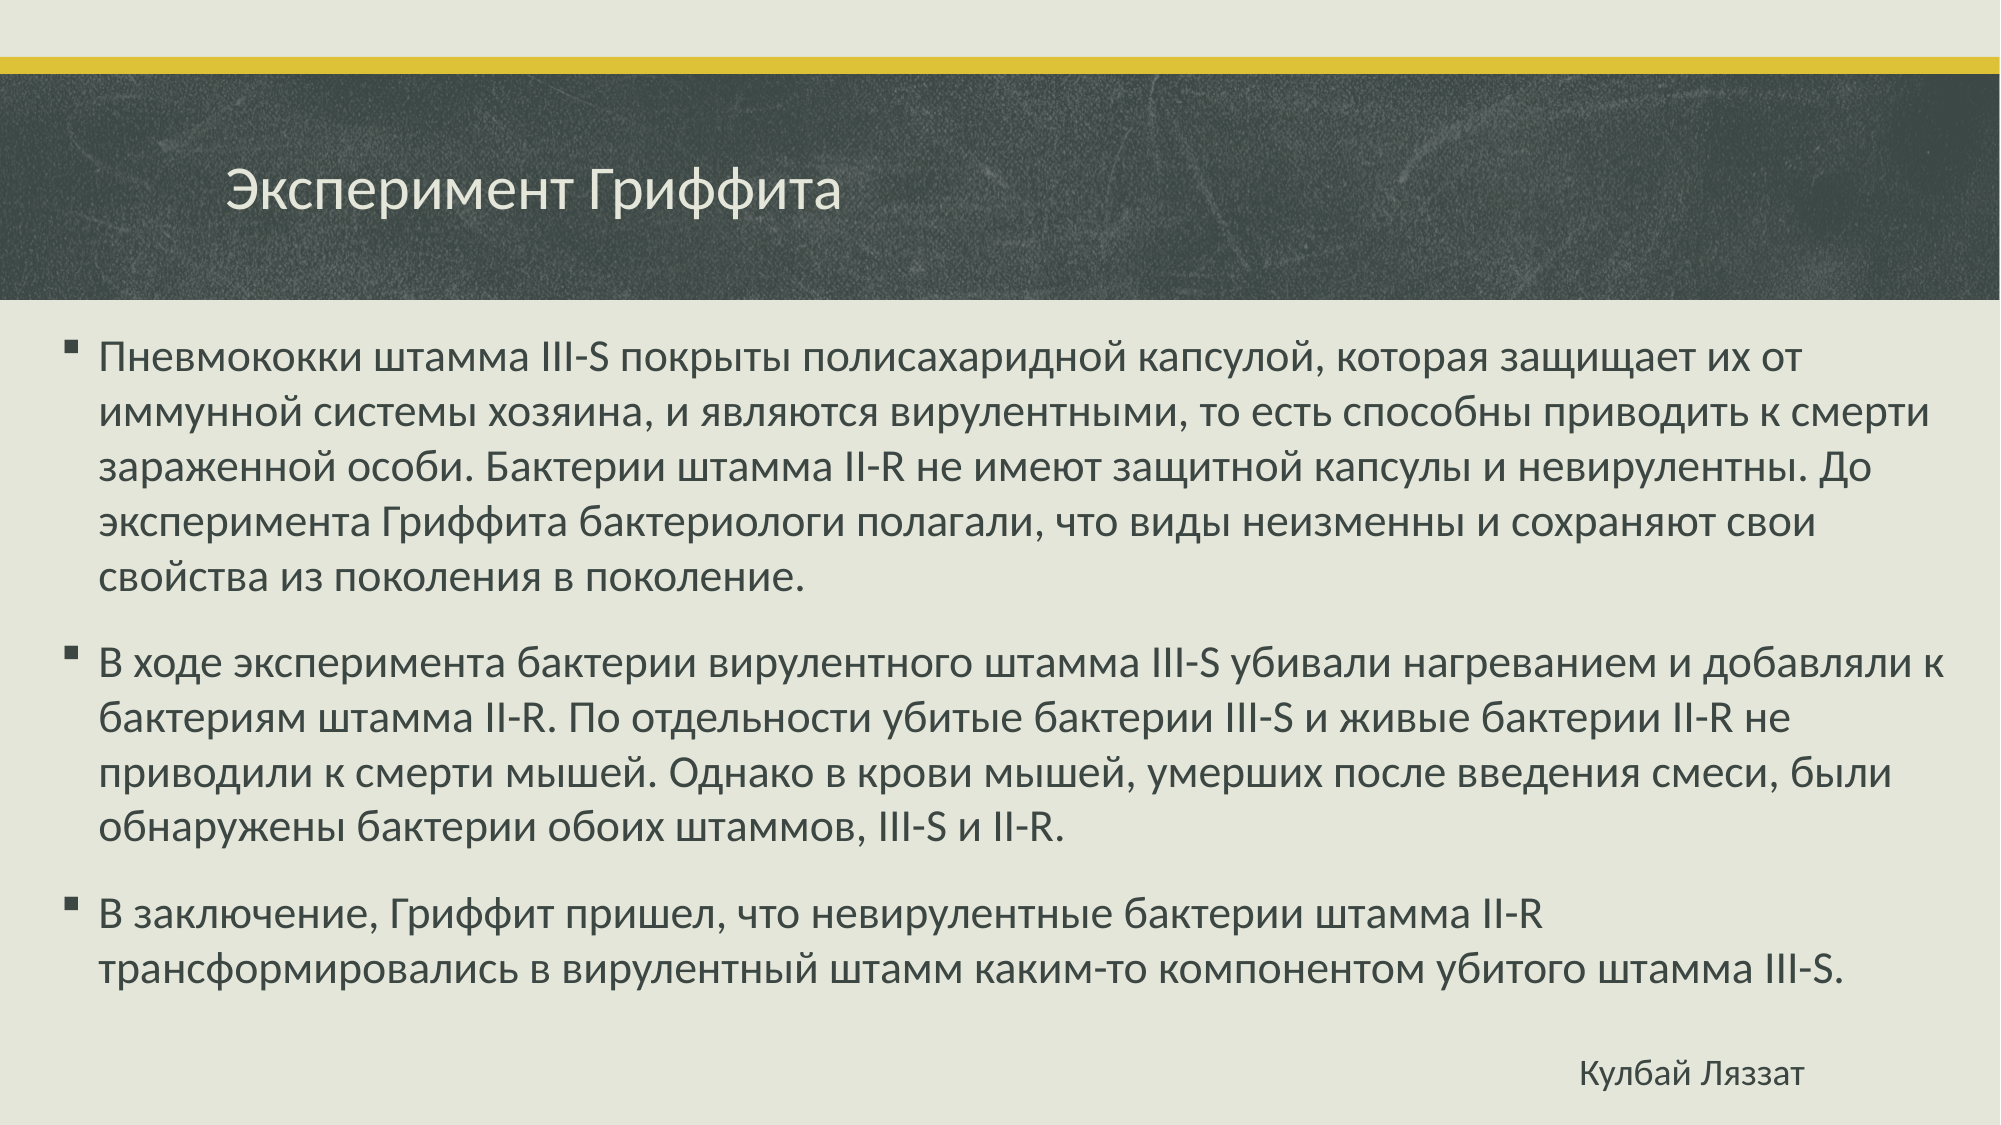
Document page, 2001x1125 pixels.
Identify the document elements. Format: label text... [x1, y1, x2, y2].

list Пневмококки штамма III-S покрыты полисахаридной капсулой, которая защищает их от иммунной системы хозяина, и являются вирулентными, то есть способны приводить к смерти зараженной особи. Бактерии штамма II-R не имеют защитной капсулы и невирулентны. До эксперимента Гриффита бактериологи полагали, что виды неизменны и сохраняют свои свойства из поколения в поколение. В ходе эксперимента бактерии вирулентного штамма III-S убивали нагреванием и добавляли к бактериям штамма II-R. По отдельности убитые бактерии III-S и живые бактерии II-R не приводили к смерти мышей. Однако в крови мышей, умерших после введения смеси, были обнаружены бактерии обоих штаммов, III-S и II-R. В заключение, Гриффит пришел, что невирулентные бактерии штамма II-R трансформировались в вирулентный штамм каким-то компонентом убитого штамма III-S. [45, 318, 1974, 1085]
picture [0, 74, 2000, 300]
text_box Кулбай Ляззат [1564, 1040, 1919, 1101]
title Эксперимент Гриффита [210, 76, 1790, 300]
